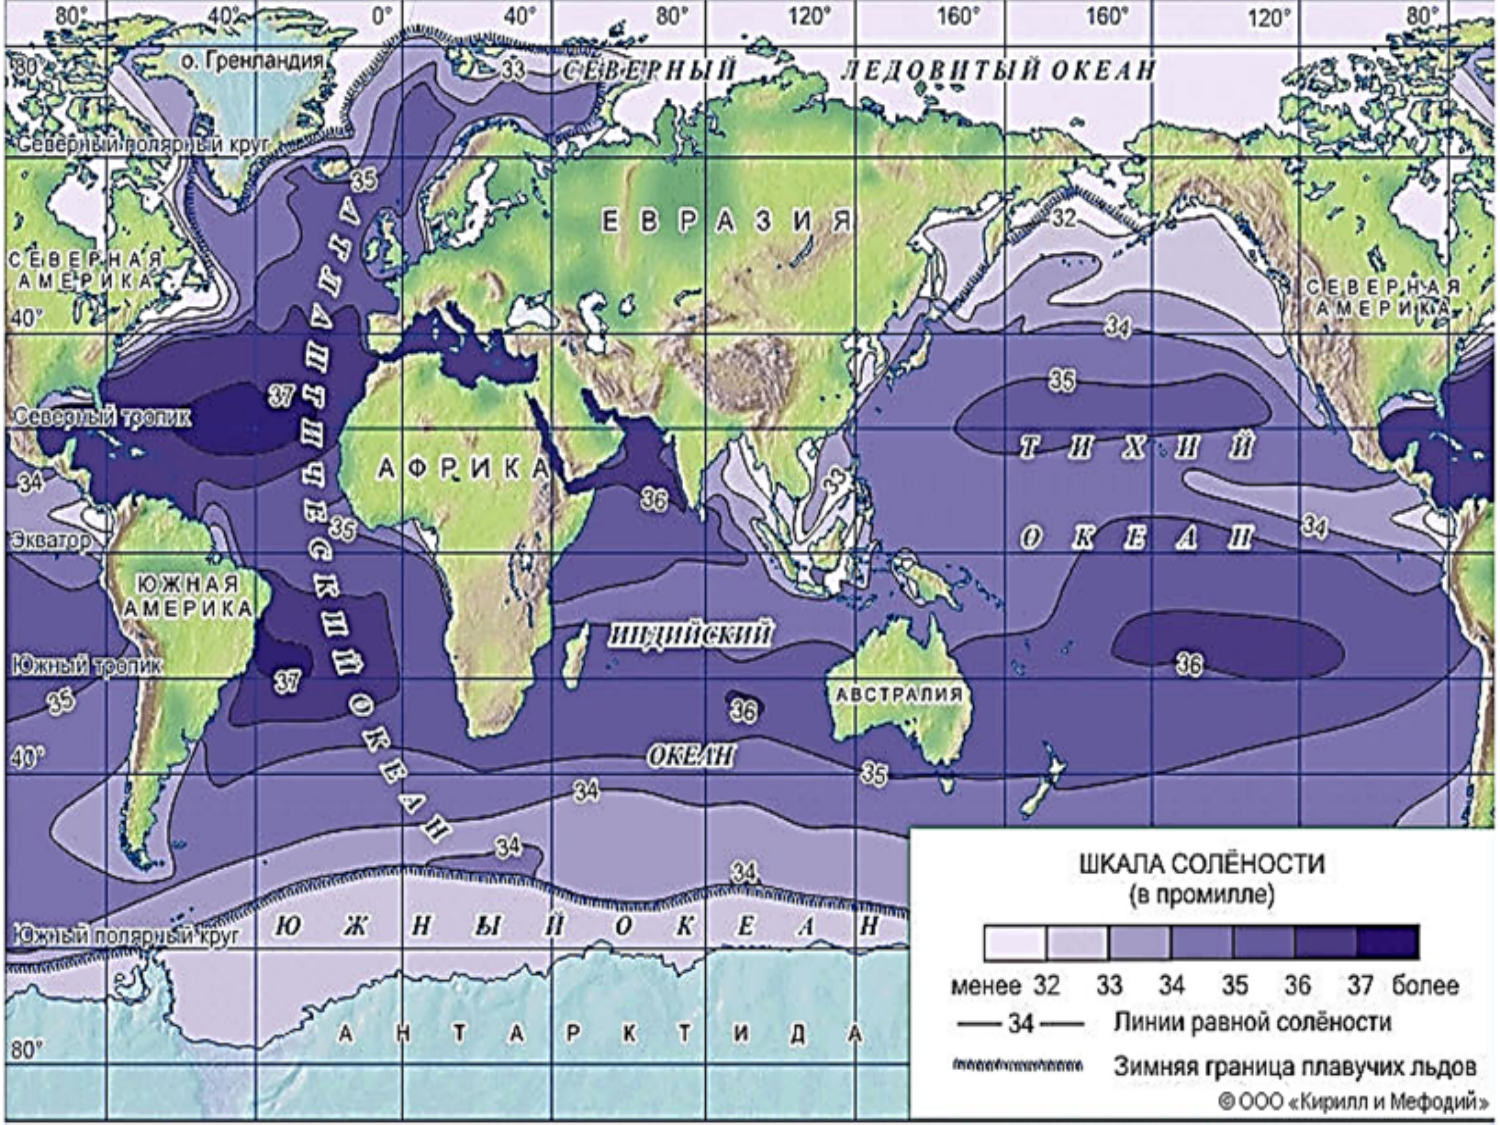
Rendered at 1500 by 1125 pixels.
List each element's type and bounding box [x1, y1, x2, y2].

list [0, 0, 1500, 1125]
